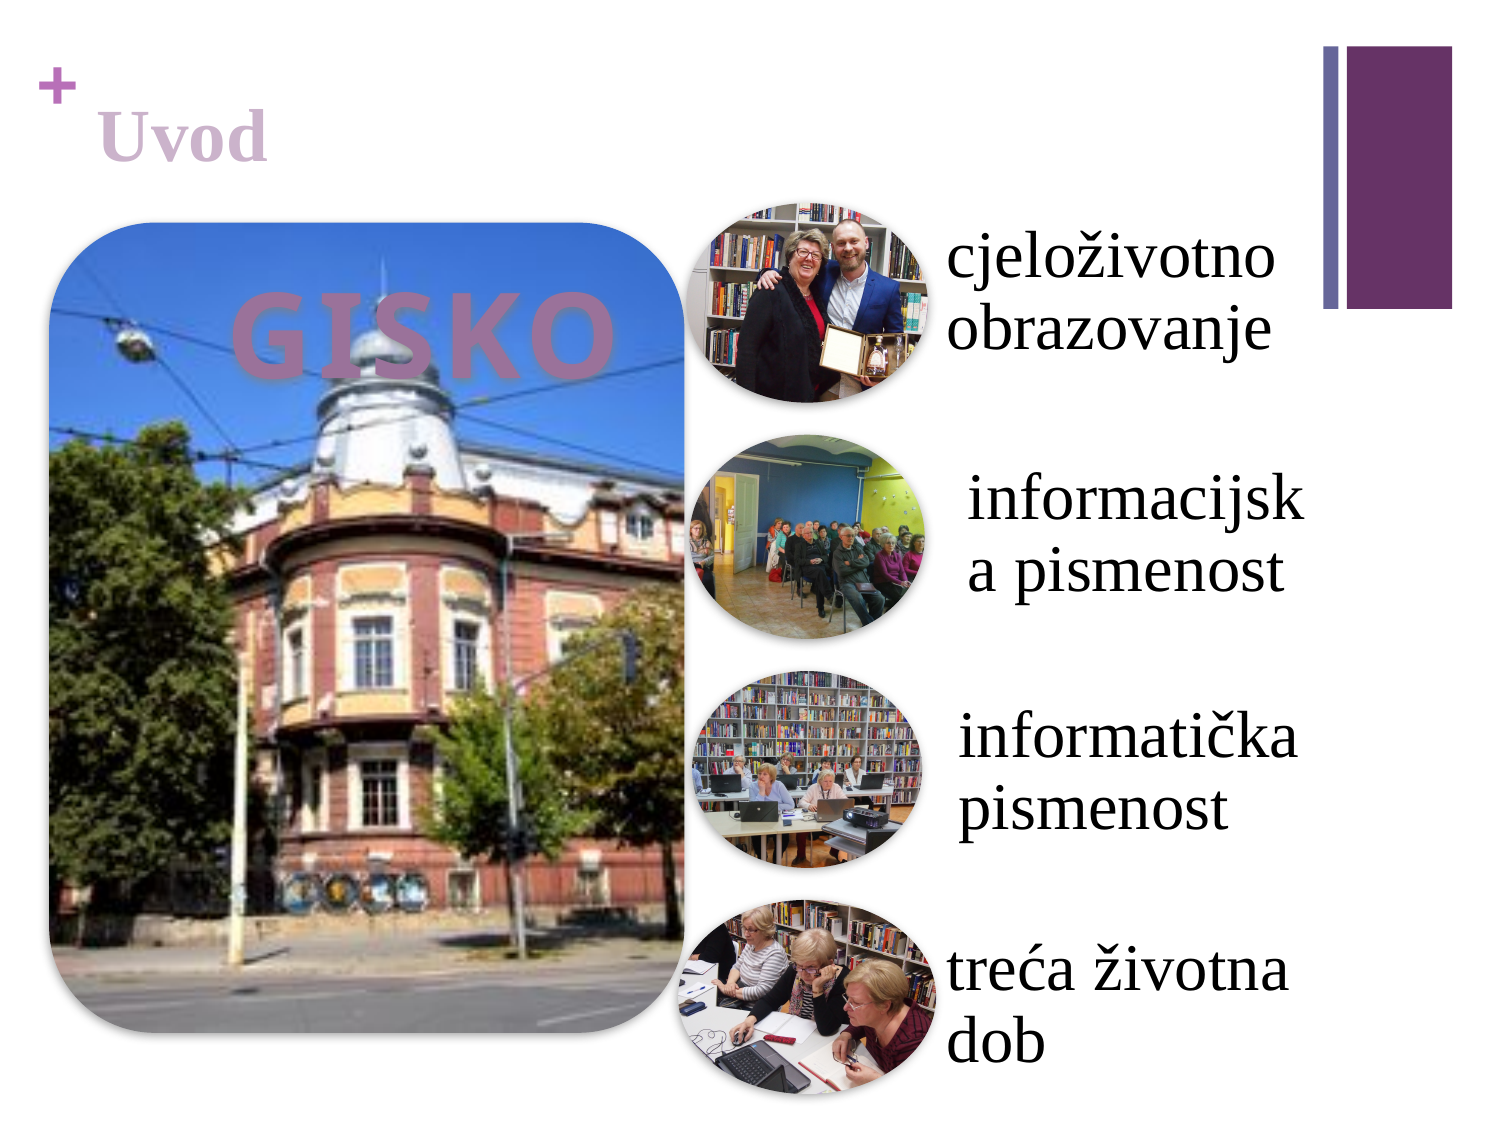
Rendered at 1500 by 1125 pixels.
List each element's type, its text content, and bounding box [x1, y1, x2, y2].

title Uvod [81, 79, 1322, 199]
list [17, 202, 1444, 1095]
